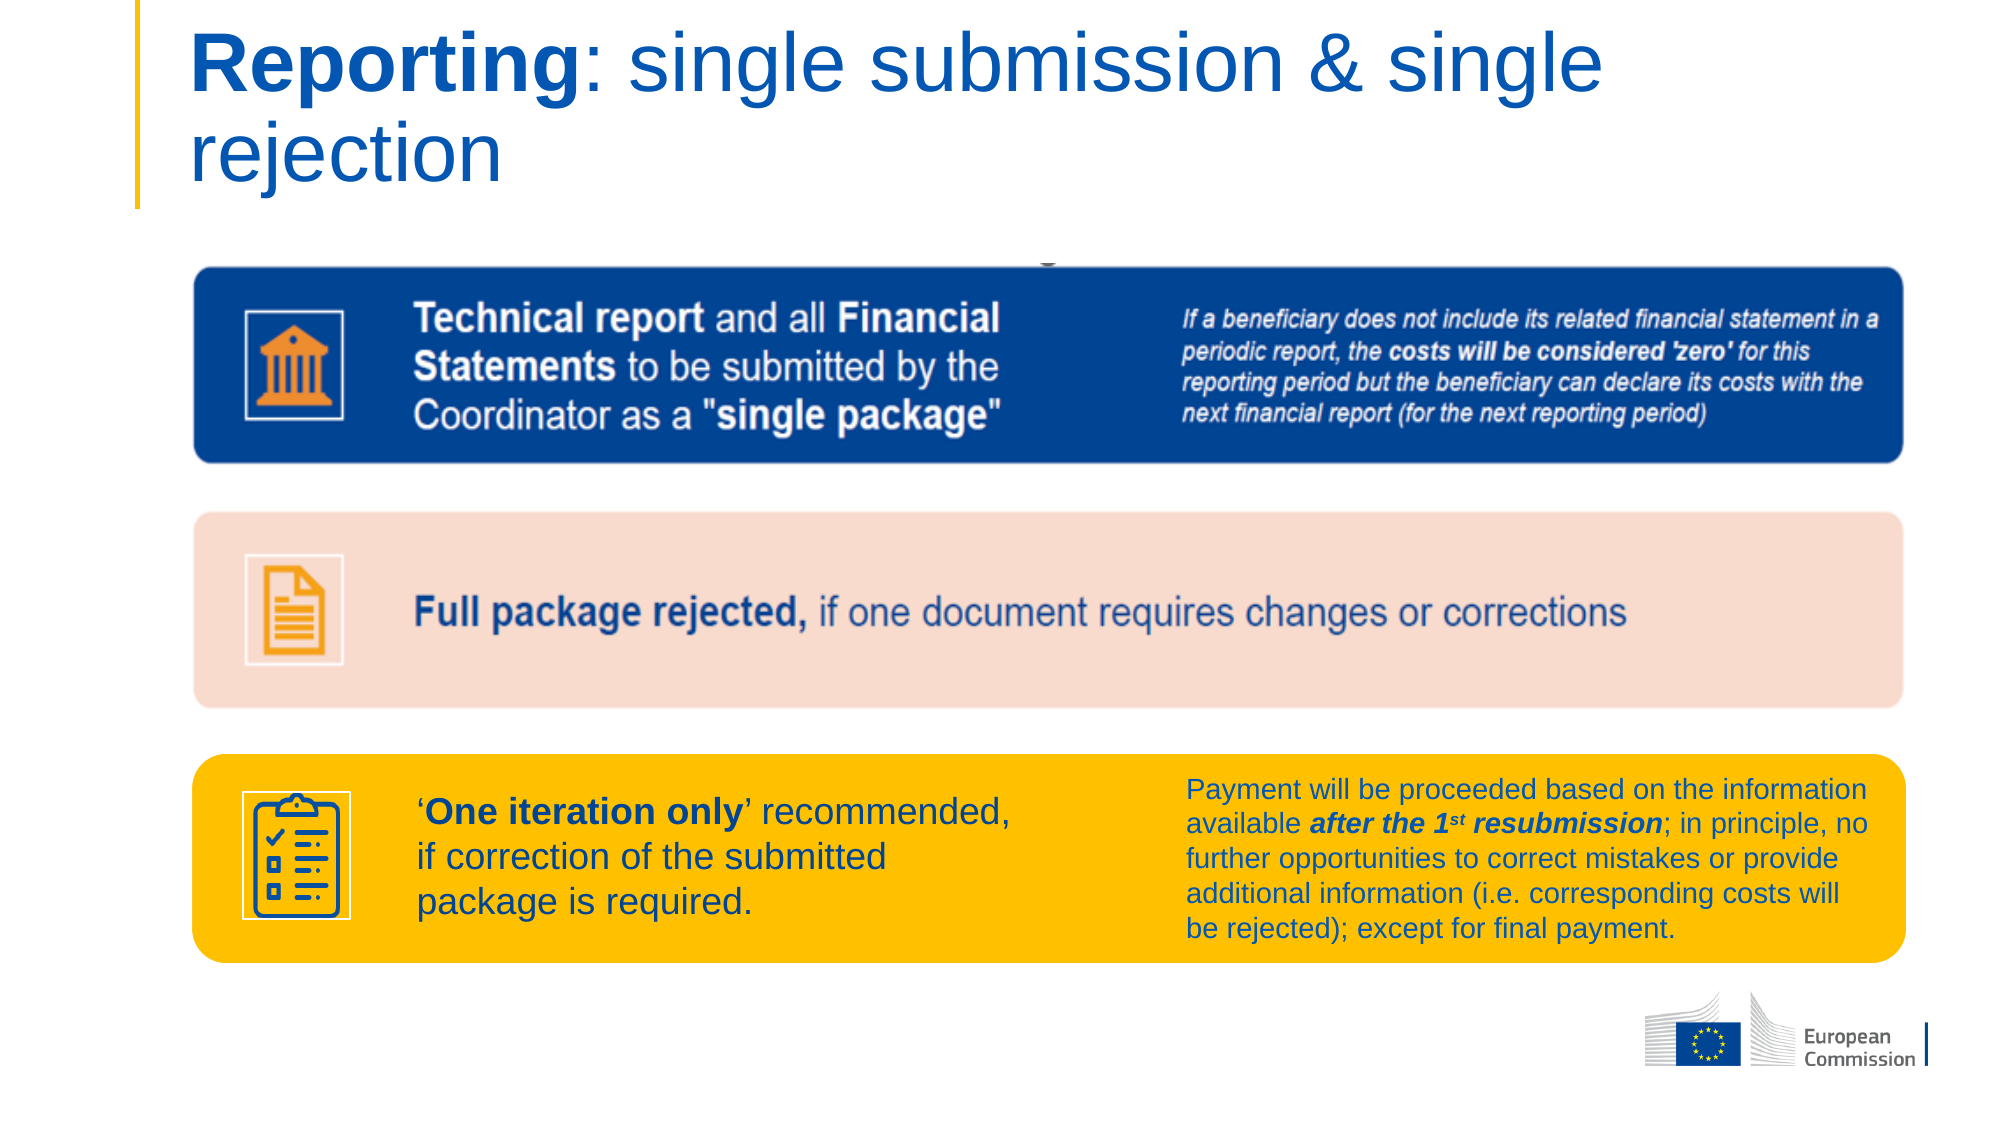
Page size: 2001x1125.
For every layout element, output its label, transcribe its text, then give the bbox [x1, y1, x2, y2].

picture [175, 263, 1920, 735]
text_box Payment will be proceeded based on the information available after the 1st resubmission; in principle, no further opportunities to correct mistakes or provide additional information (i.e. corresponding costs will be rejected); except for final payment. [1171, 762, 1891, 953]
picture [1645, 991, 1928, 1066]
picture [244, 792, 349, 918]
title Reporting: single submission & single rejection [174, 17, 1713, 194]
text_box [190, 751, 1909, 966]
text_box ‘One iteration only’ recommended, if correction of the submitted package is required. [401, 779, 1040, 930]
